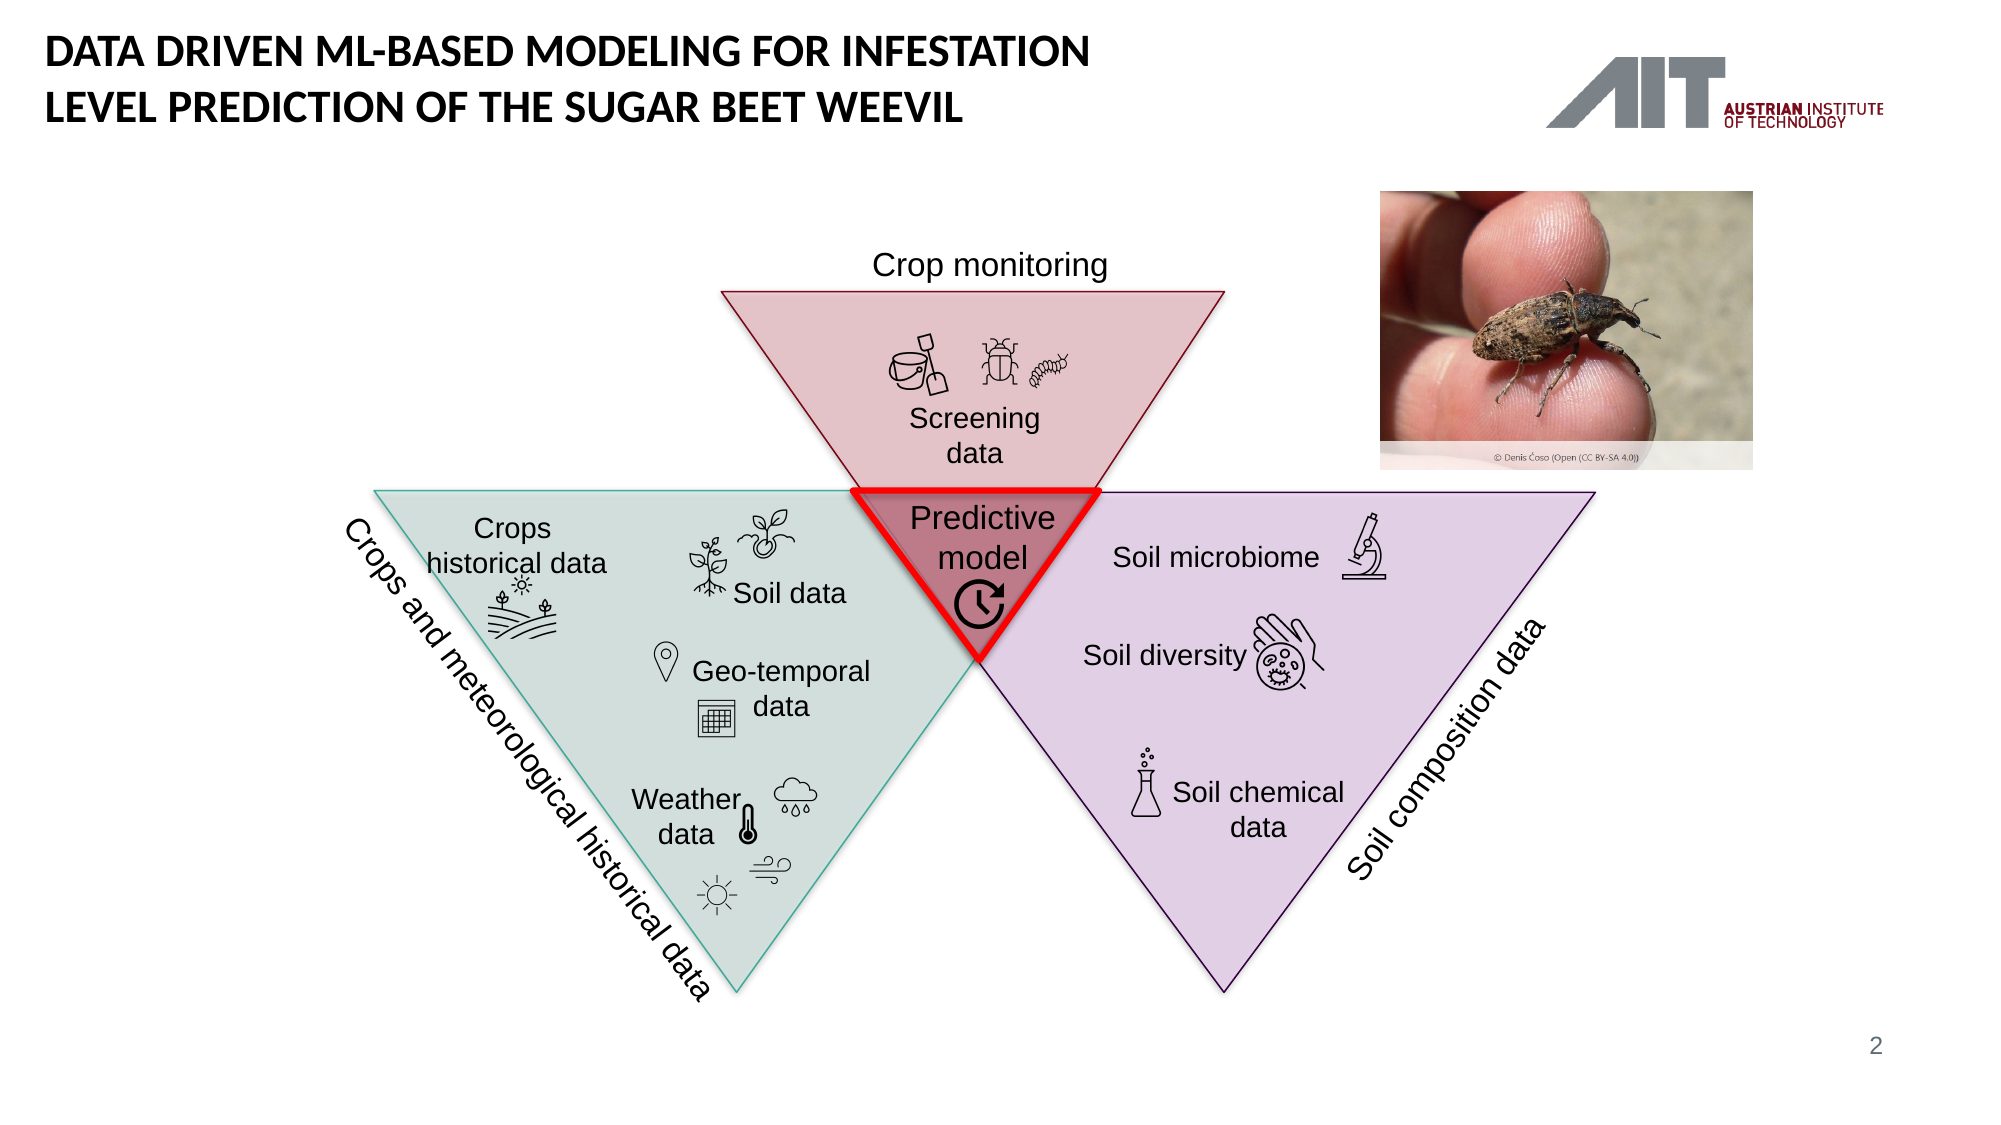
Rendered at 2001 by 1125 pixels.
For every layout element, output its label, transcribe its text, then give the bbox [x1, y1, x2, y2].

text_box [373, 243, 1596, 1125]
text_box Data driven ML-based modeling for infestation level prediction of the sugar beet weevil [44, 19, 1129, 178]
slide_number 2 [1600, 1029, 1884, 1067]
picture [1380, 191, 1754, 471]
